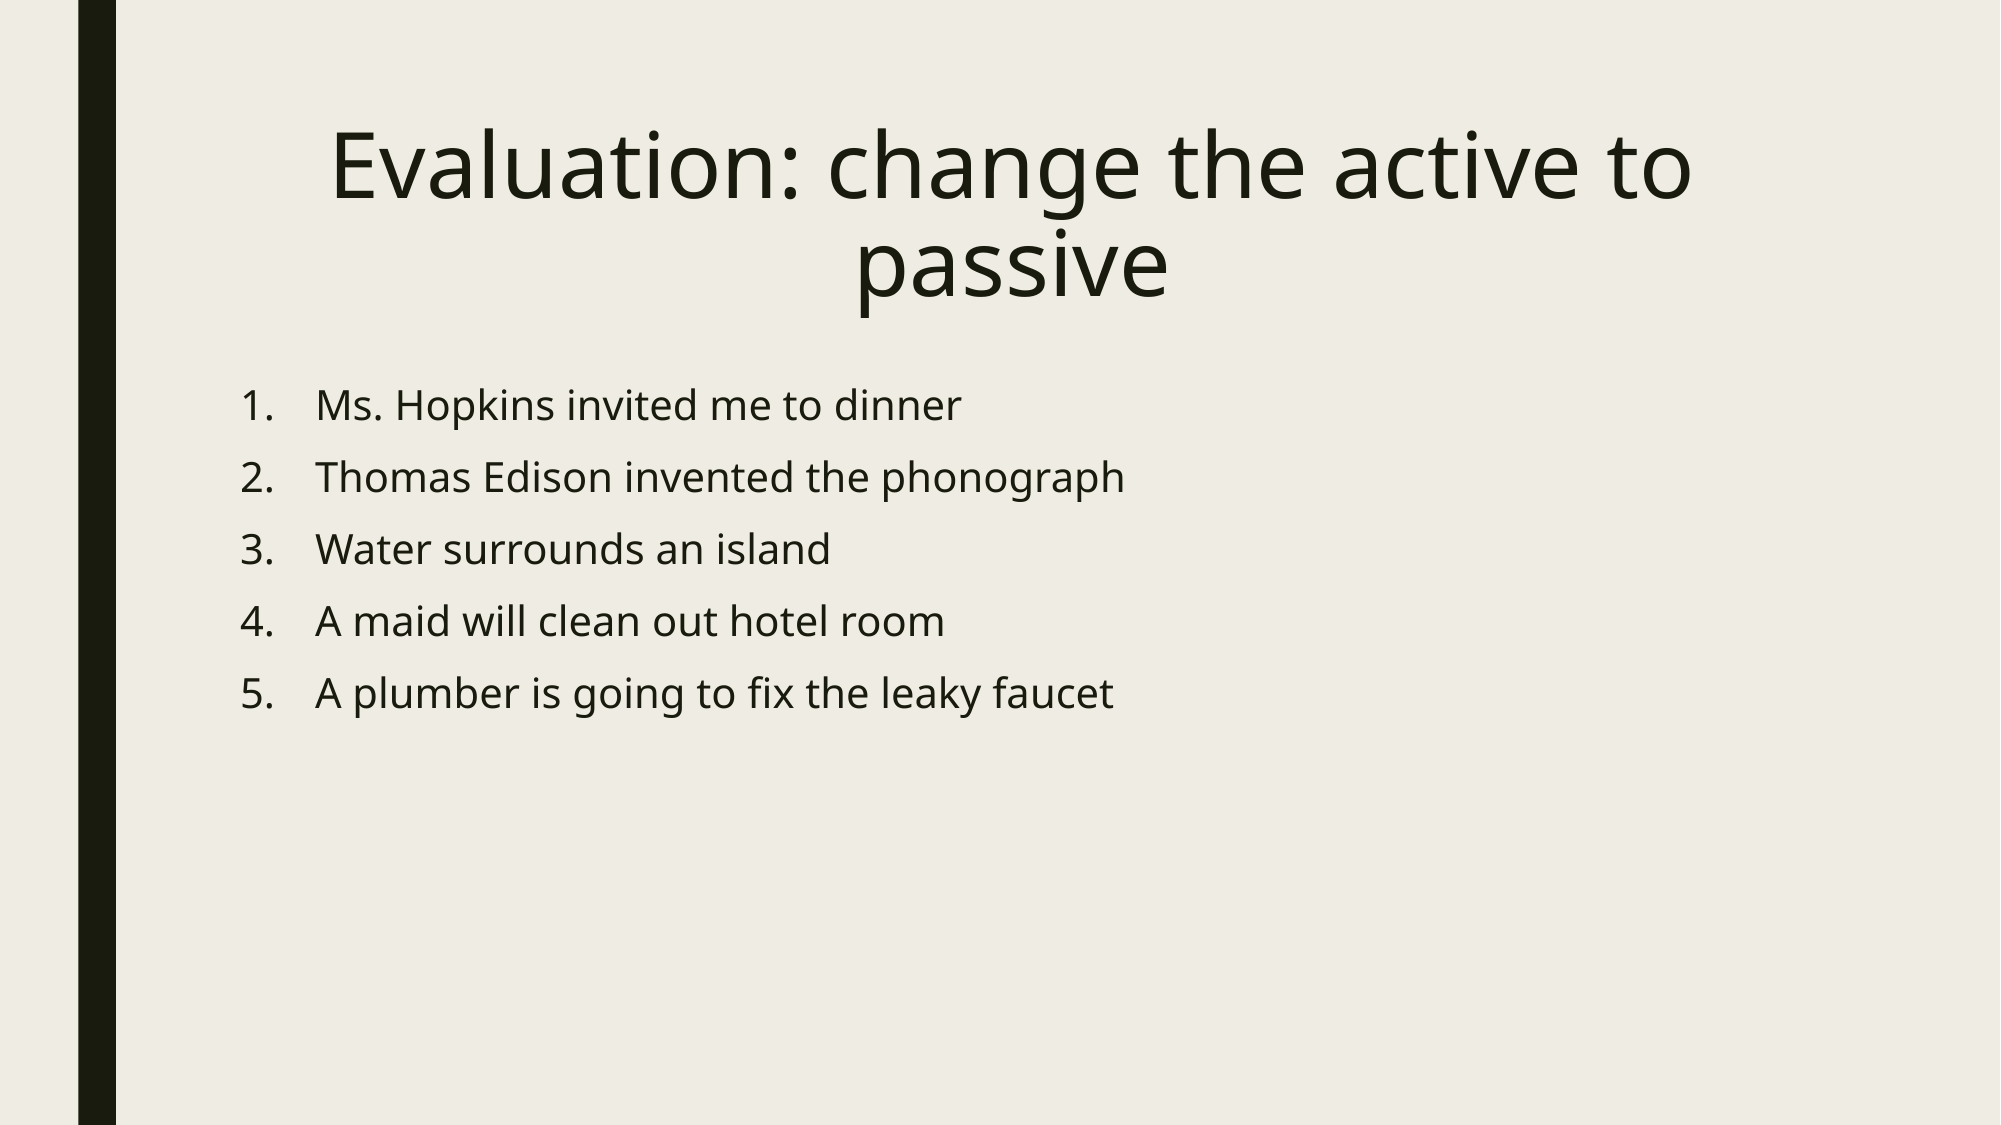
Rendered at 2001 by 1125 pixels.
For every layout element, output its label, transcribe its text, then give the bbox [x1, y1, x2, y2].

list Ms. Hopkins invited me to dinner Thomas Edison invented the phonograph Water surrounds an island A maid will clean out hotel room A plumber is going to fix the leaky faucet [225, 375, 1800, 963]
title Evaluation: change the active to passive [225, 112, 1800, 357]
